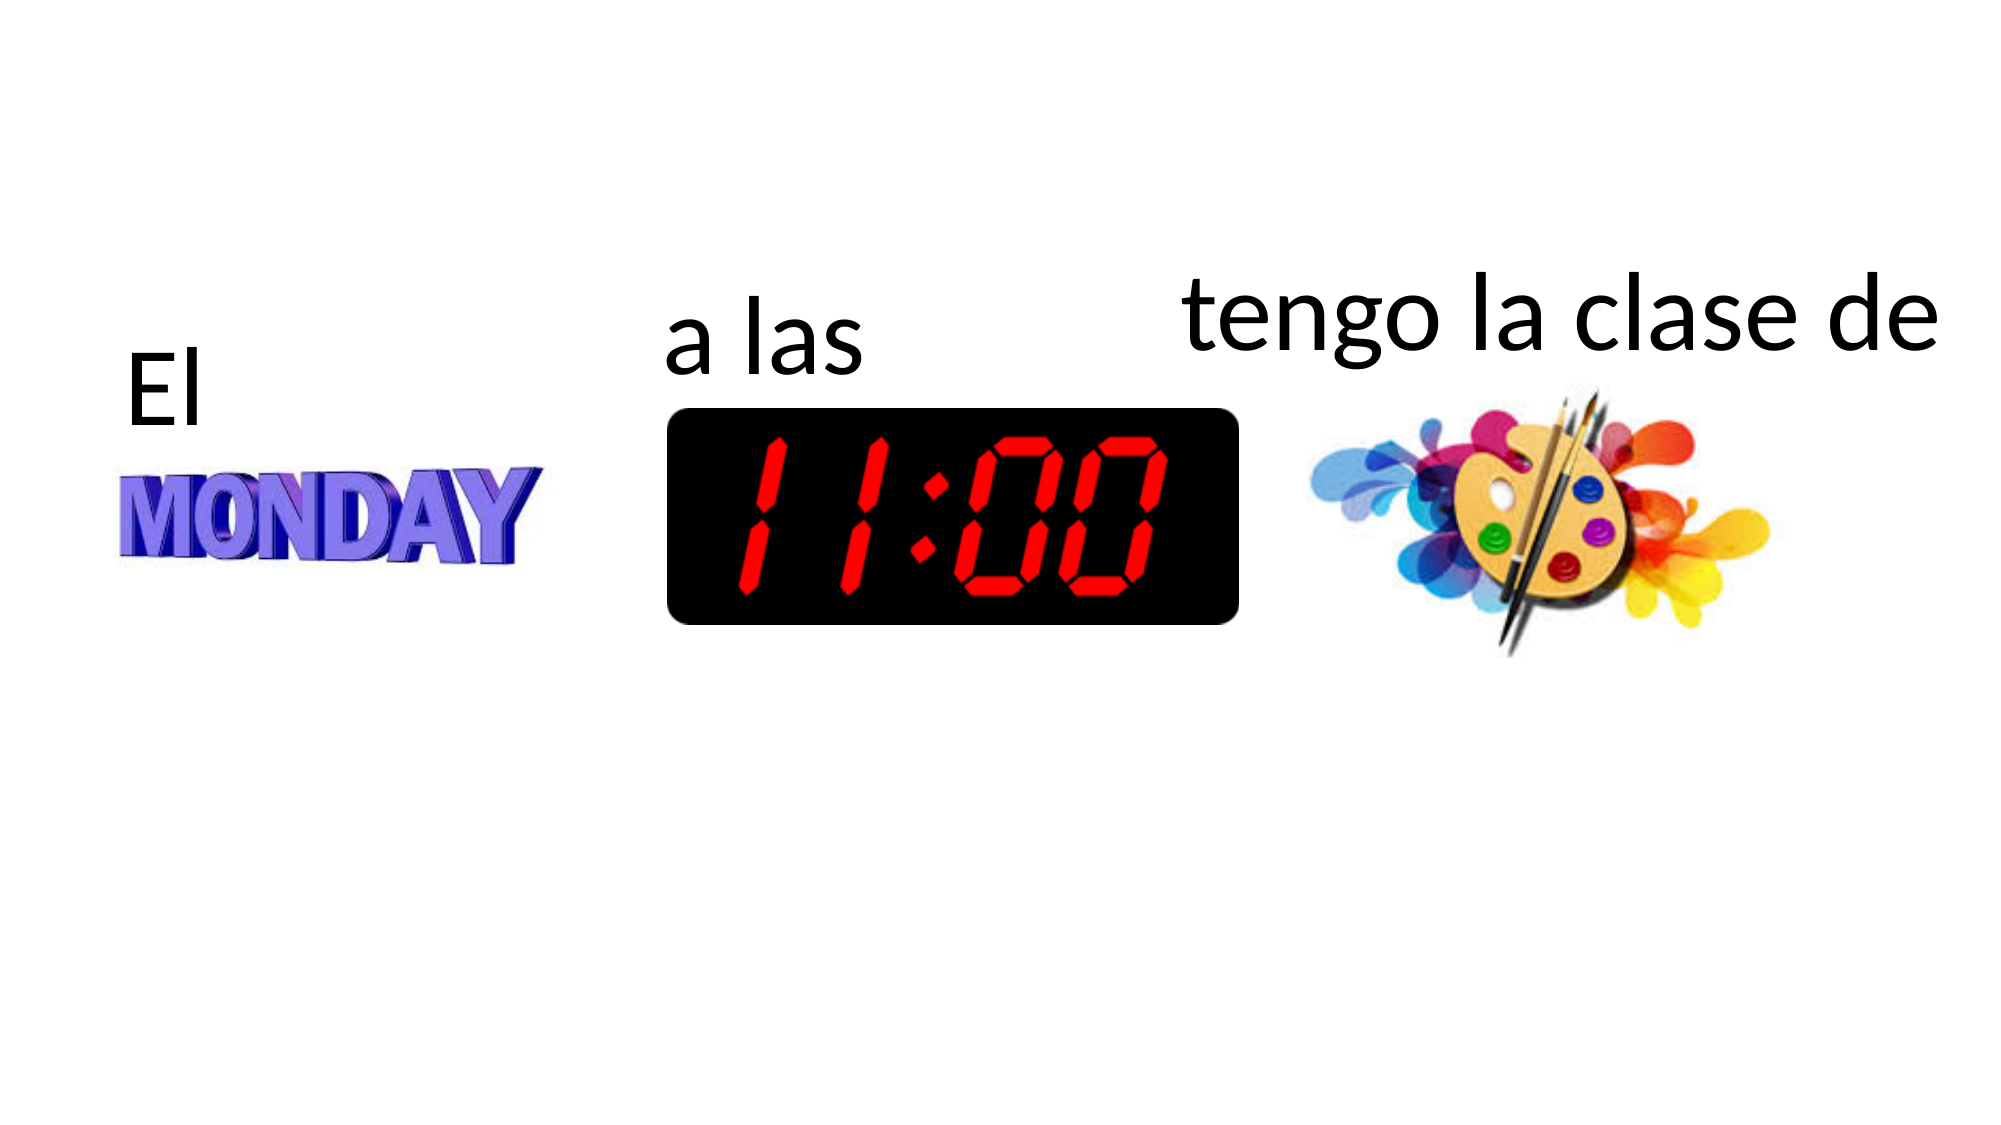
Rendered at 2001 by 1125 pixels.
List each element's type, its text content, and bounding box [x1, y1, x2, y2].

text_box tengo la clase de [1165, 230, 1975, 381]
text_box a las [647, 254, 954, 405]
picture [667, 333, 1841, 716]
text_box El [109, 306, 258, 392]
picture [64, 392, 562, 641]
